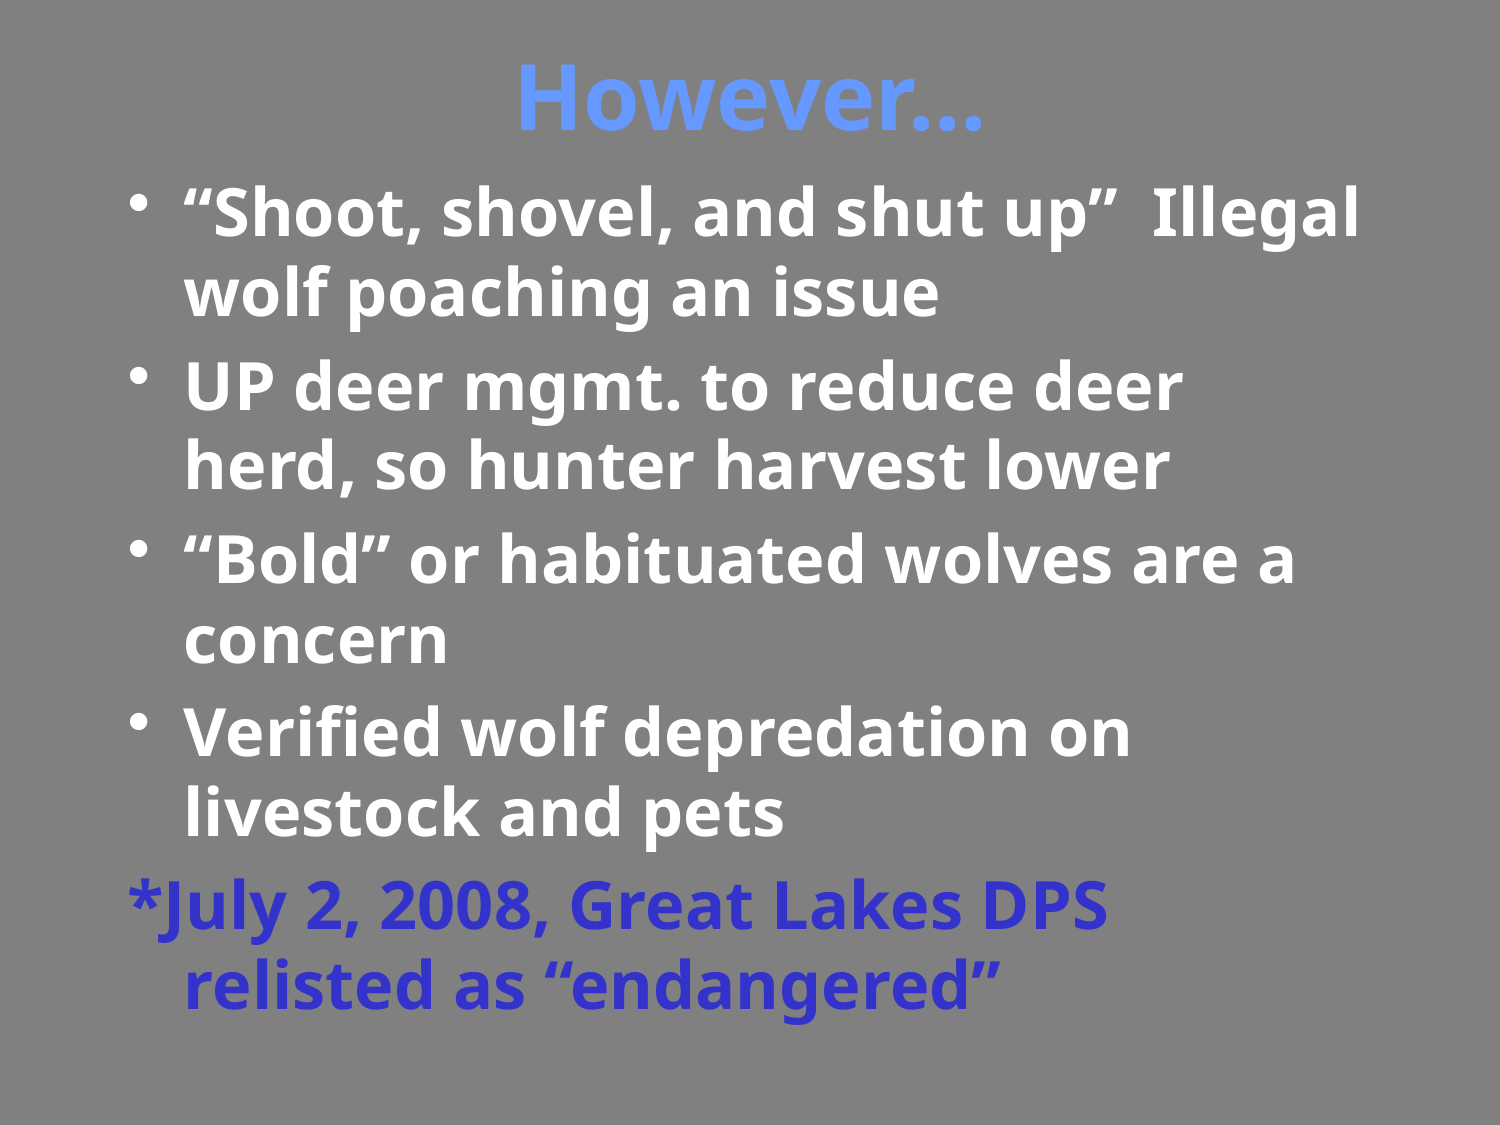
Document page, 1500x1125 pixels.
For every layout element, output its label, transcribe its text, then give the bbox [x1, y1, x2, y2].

title However… [112, 0, 1388, 162]
list “Shoot, shovel, and shut up” Illegal wolf poaching an issue UP deer mgmt. to reduce deer herd, so hunter harvest lower “Bold” or habituated wolves are a concern Verified wolf depredation on livestock and pets *July 2, 2008, Great Lakes DPS relisted as “endangered” [112, 162, 1388, 1025]
